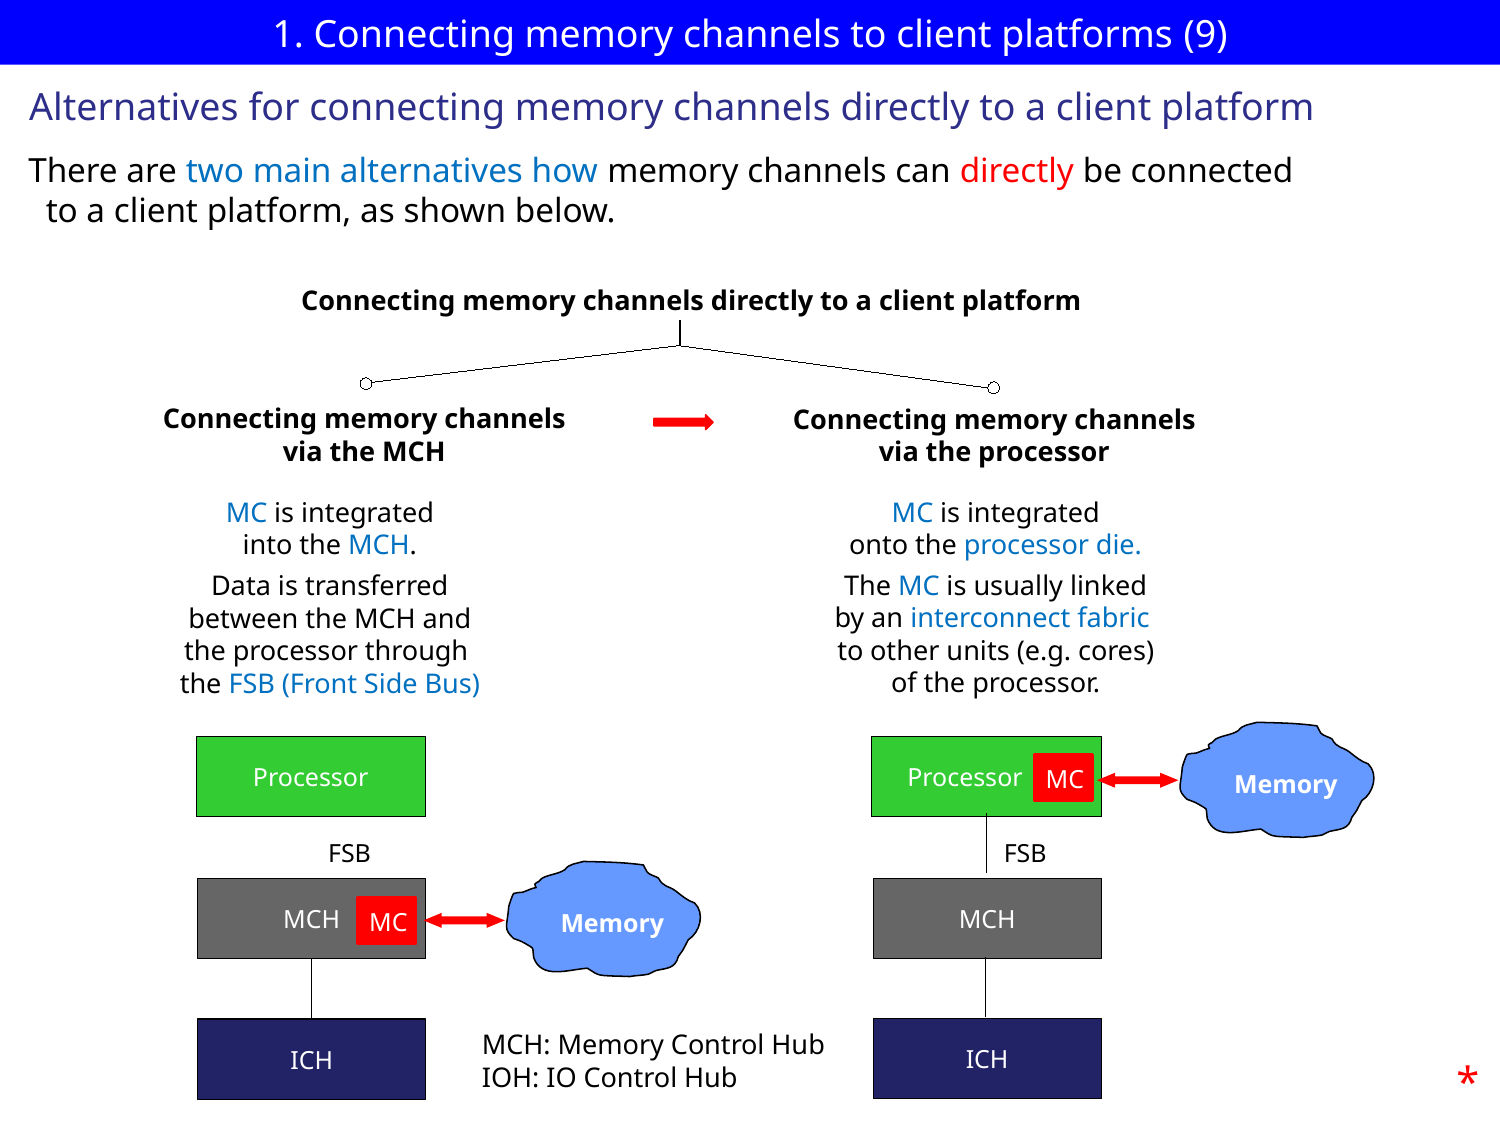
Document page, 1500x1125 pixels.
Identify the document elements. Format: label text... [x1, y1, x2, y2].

text_box ICH [196, 1017, 428, 1101]
text_box MCH [871, 876, 1103, 961]
text_box * [1441, 1048, 1495, 1114]
title 1. Connecting memory channels to client platforms (9) [0, 0, 1500, 65]
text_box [502, 861, 706, 980]
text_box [353, 897, 424, 945]
text_box Processor [196, 736, 426, 817]
text_box [429, 913, 497, 927]
text_box [653, 414, 714, 430]
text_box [1176, 722, 1379, 841]
text_box [1105, 773, 1171, 787]
text_box MCH [196, 877, 428, 961]
text_box There are two main alternatives how memory channels can directly be connected to a client platform, as shown below. [13, 141, 1465, 237]
text_box Connecting memory channels via the MCH [124, 394, 605, 474]
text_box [1030, 754, 1100, 802]
text_box FSB [988, 829, 1062, 875]
text_box [360, 377, 372, 390]
text_box FSB [313, 829, 386, 875]
text_box ICH [871, 1017, 1103, 1101]
text_box Connecting memory channels via the processor [778, 394, 1211, 475]
text_box Alternatives for connecting memory channels directly to a client platform [14, 75, 1497, 136]
text_box MCH: Memory Control Hub IOH: IO Control Hub [467, 1020, 840, 1100]
text_box [987, 381, 1000, 394]
text_box MC is integrated onto the processor die. The MC is usually linked by an interconnect fabric to other units (e.g. cores) of the processor. [819, 487, 1172, 706]
text_box Connecting memory channels directly to a client platform [286, 275, 1097, 324]
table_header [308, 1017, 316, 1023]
text_box MC is integrated into the MCH. Data is transferred between the MCH and the processor through the FSB (Front Side Bus) [164, 487, 495, 706]
text_box Processor r [871, 736, 1102, 817]
